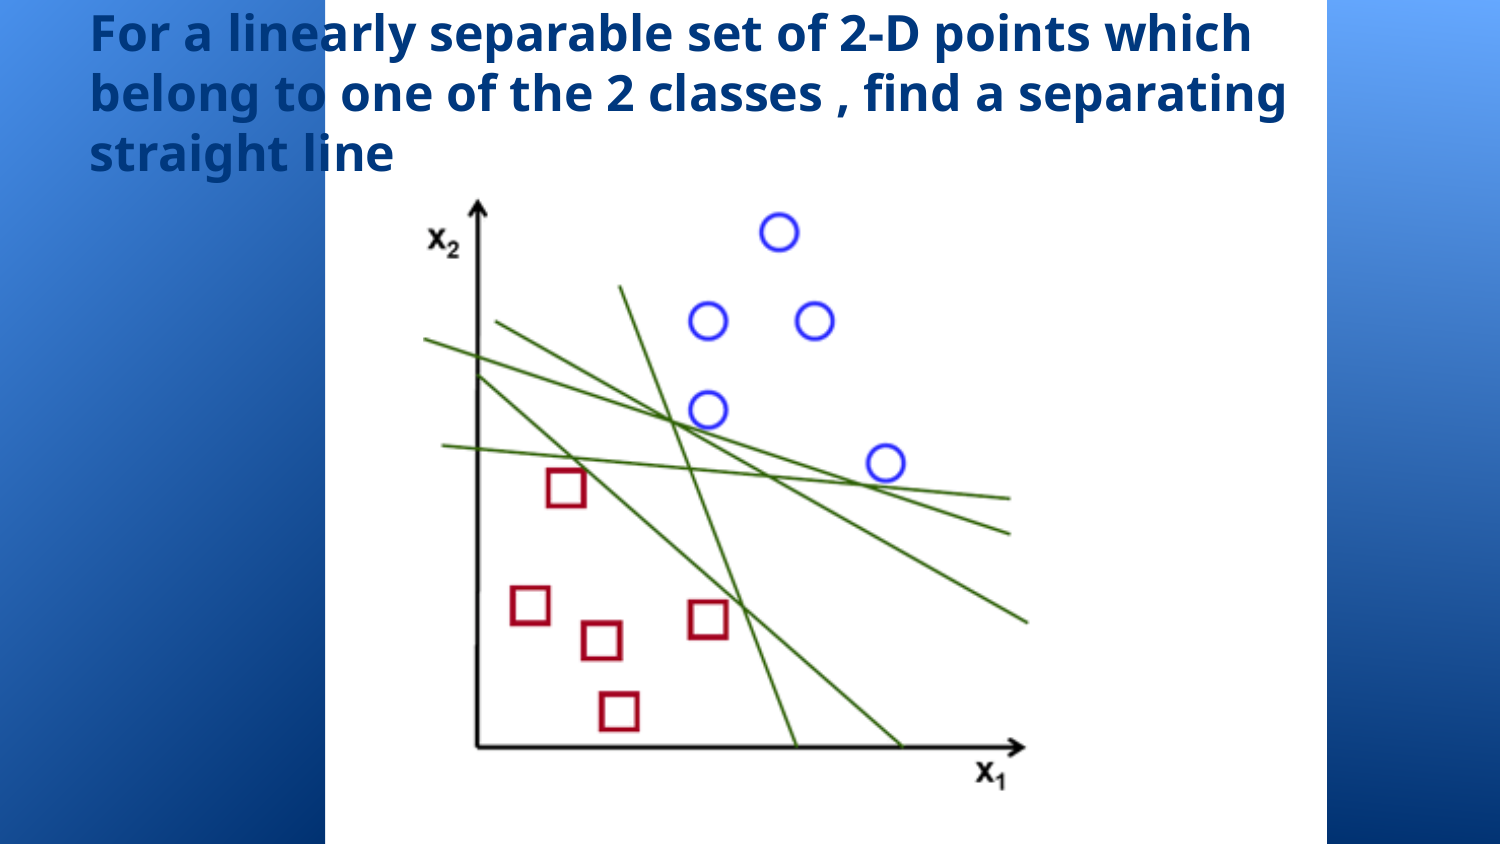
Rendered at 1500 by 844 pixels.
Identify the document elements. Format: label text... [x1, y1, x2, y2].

text_box [1033, 204, 1425, 800]
picture [423, 196, 1032, 793]
text_box For a linearly separable set of 2-D points which belong to one of the 2 classes , find a separating straight line [74, 33, 1425, 197]
text_box [74, 204, 422, 800]
